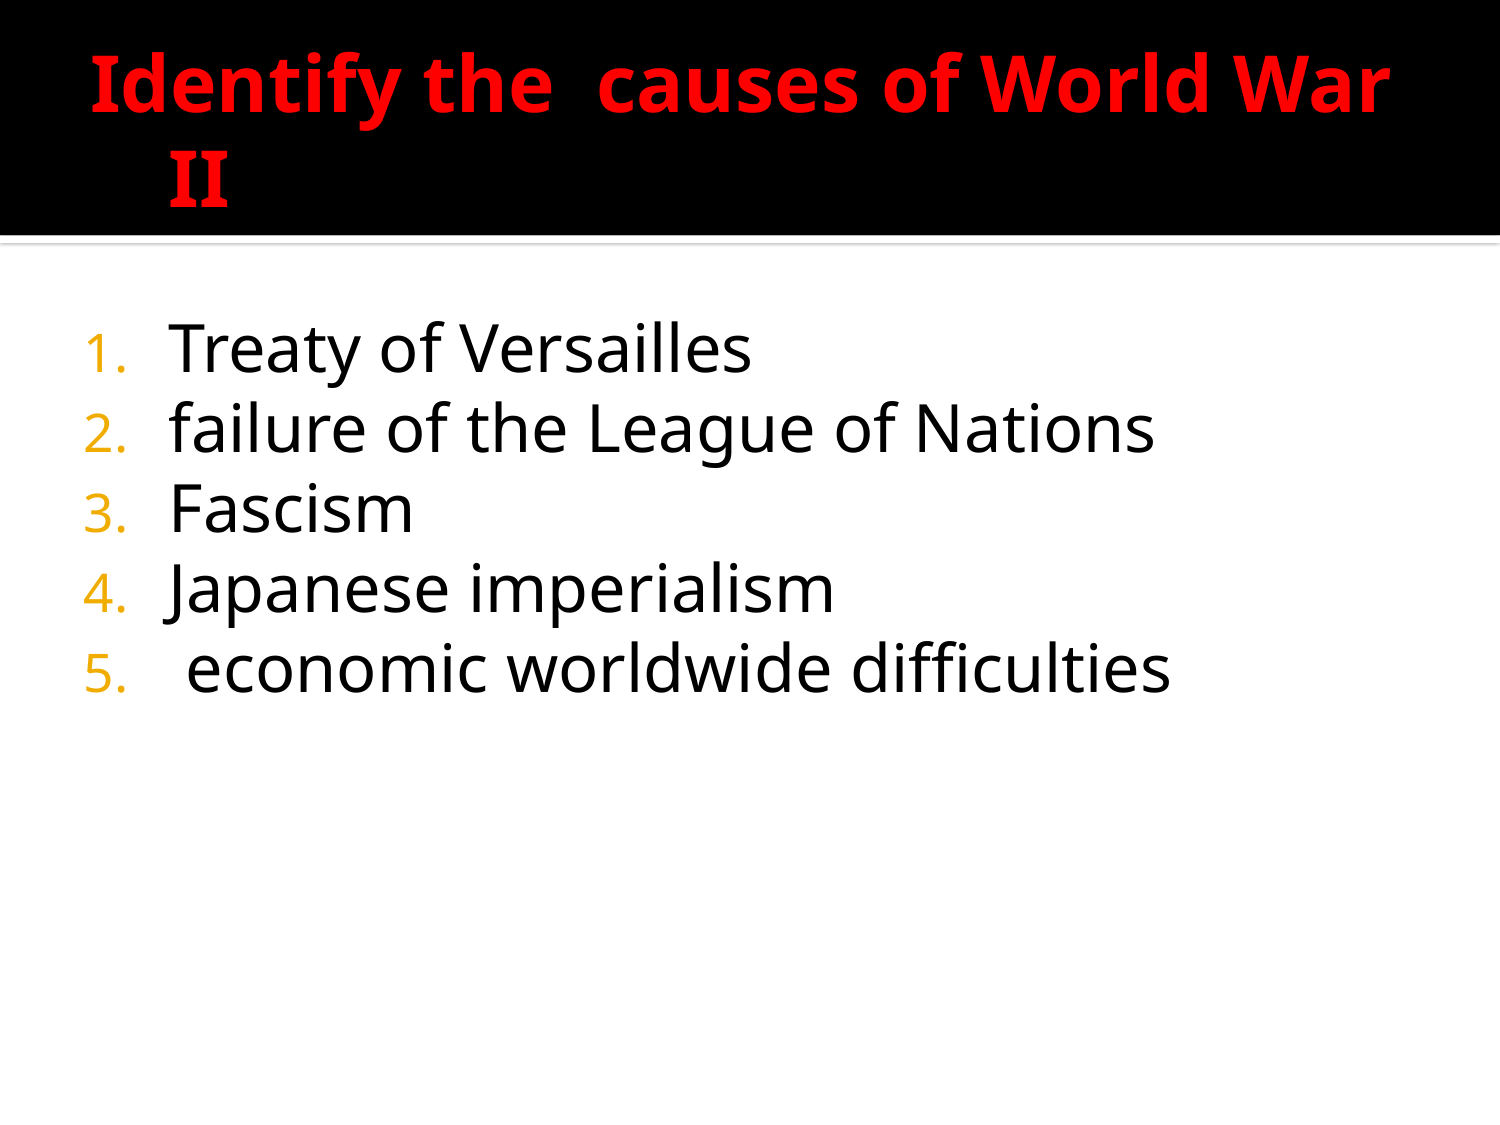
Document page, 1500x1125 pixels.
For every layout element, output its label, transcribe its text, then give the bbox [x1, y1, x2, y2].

title Identify the causes of World War II [75, 25, 1425, 231]
list Treaty of Versailles failure of the League of Nations Fascism Japanese imperialism economic worldwide difficulties [75, 291, 1425, 1050]
